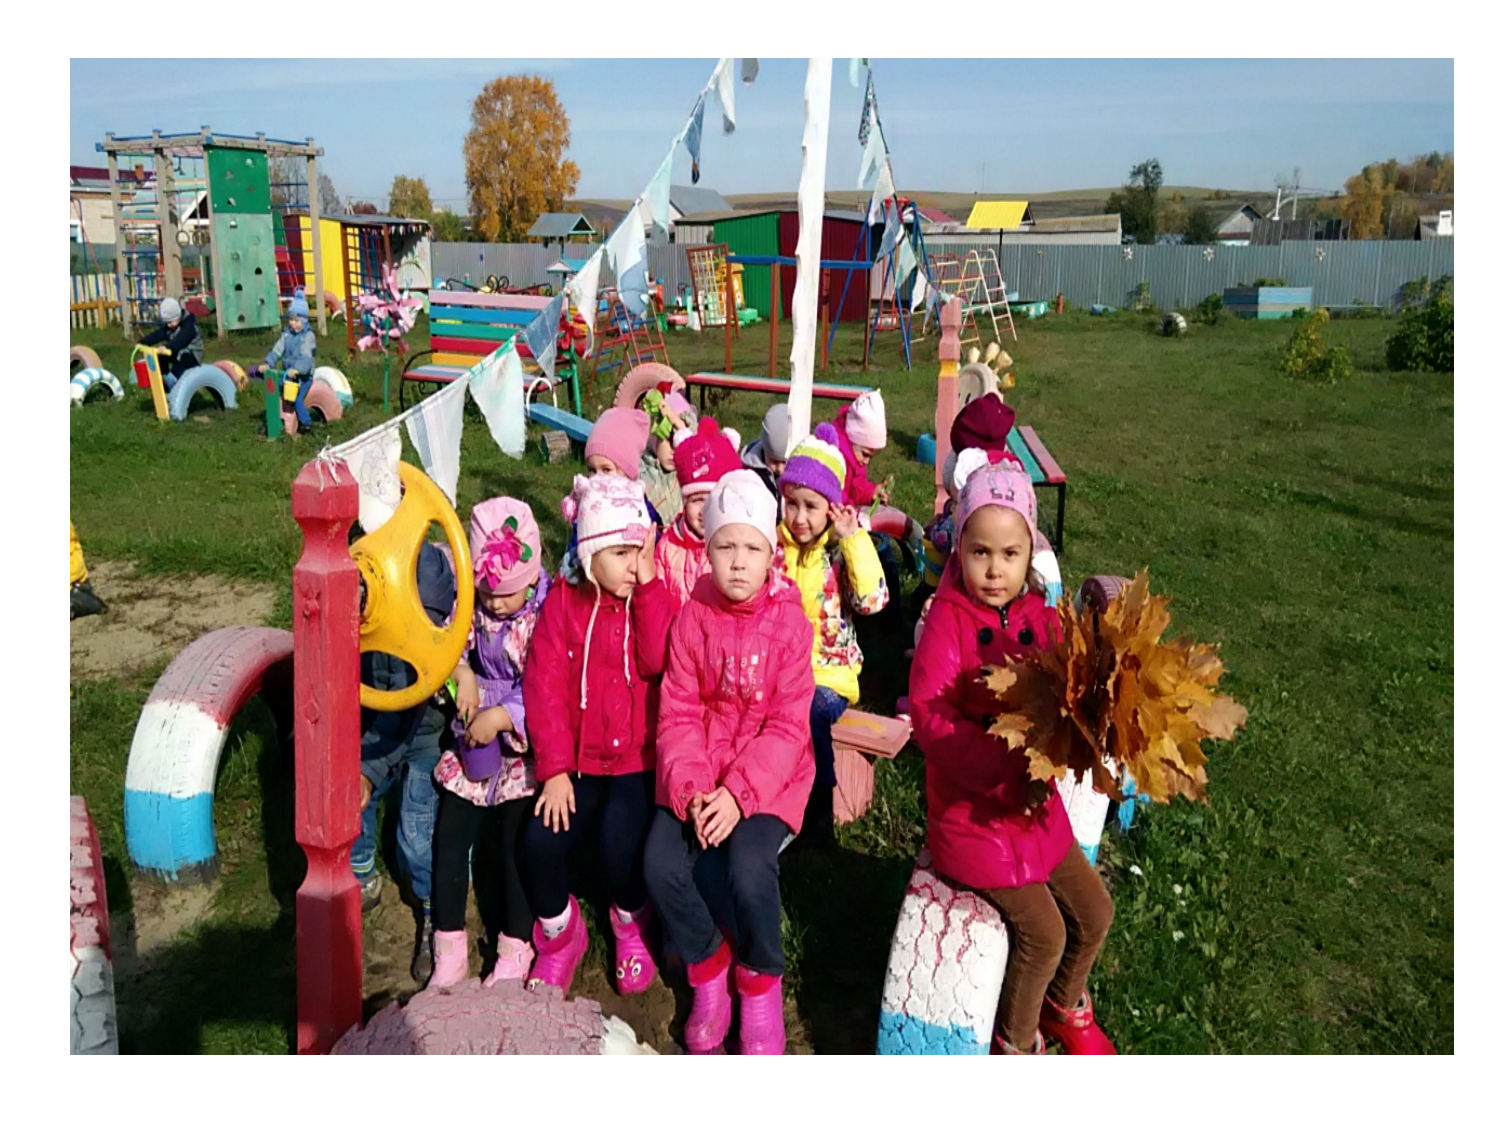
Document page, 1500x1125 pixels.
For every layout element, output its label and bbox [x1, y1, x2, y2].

list [70, 58, 1454, 1055]
